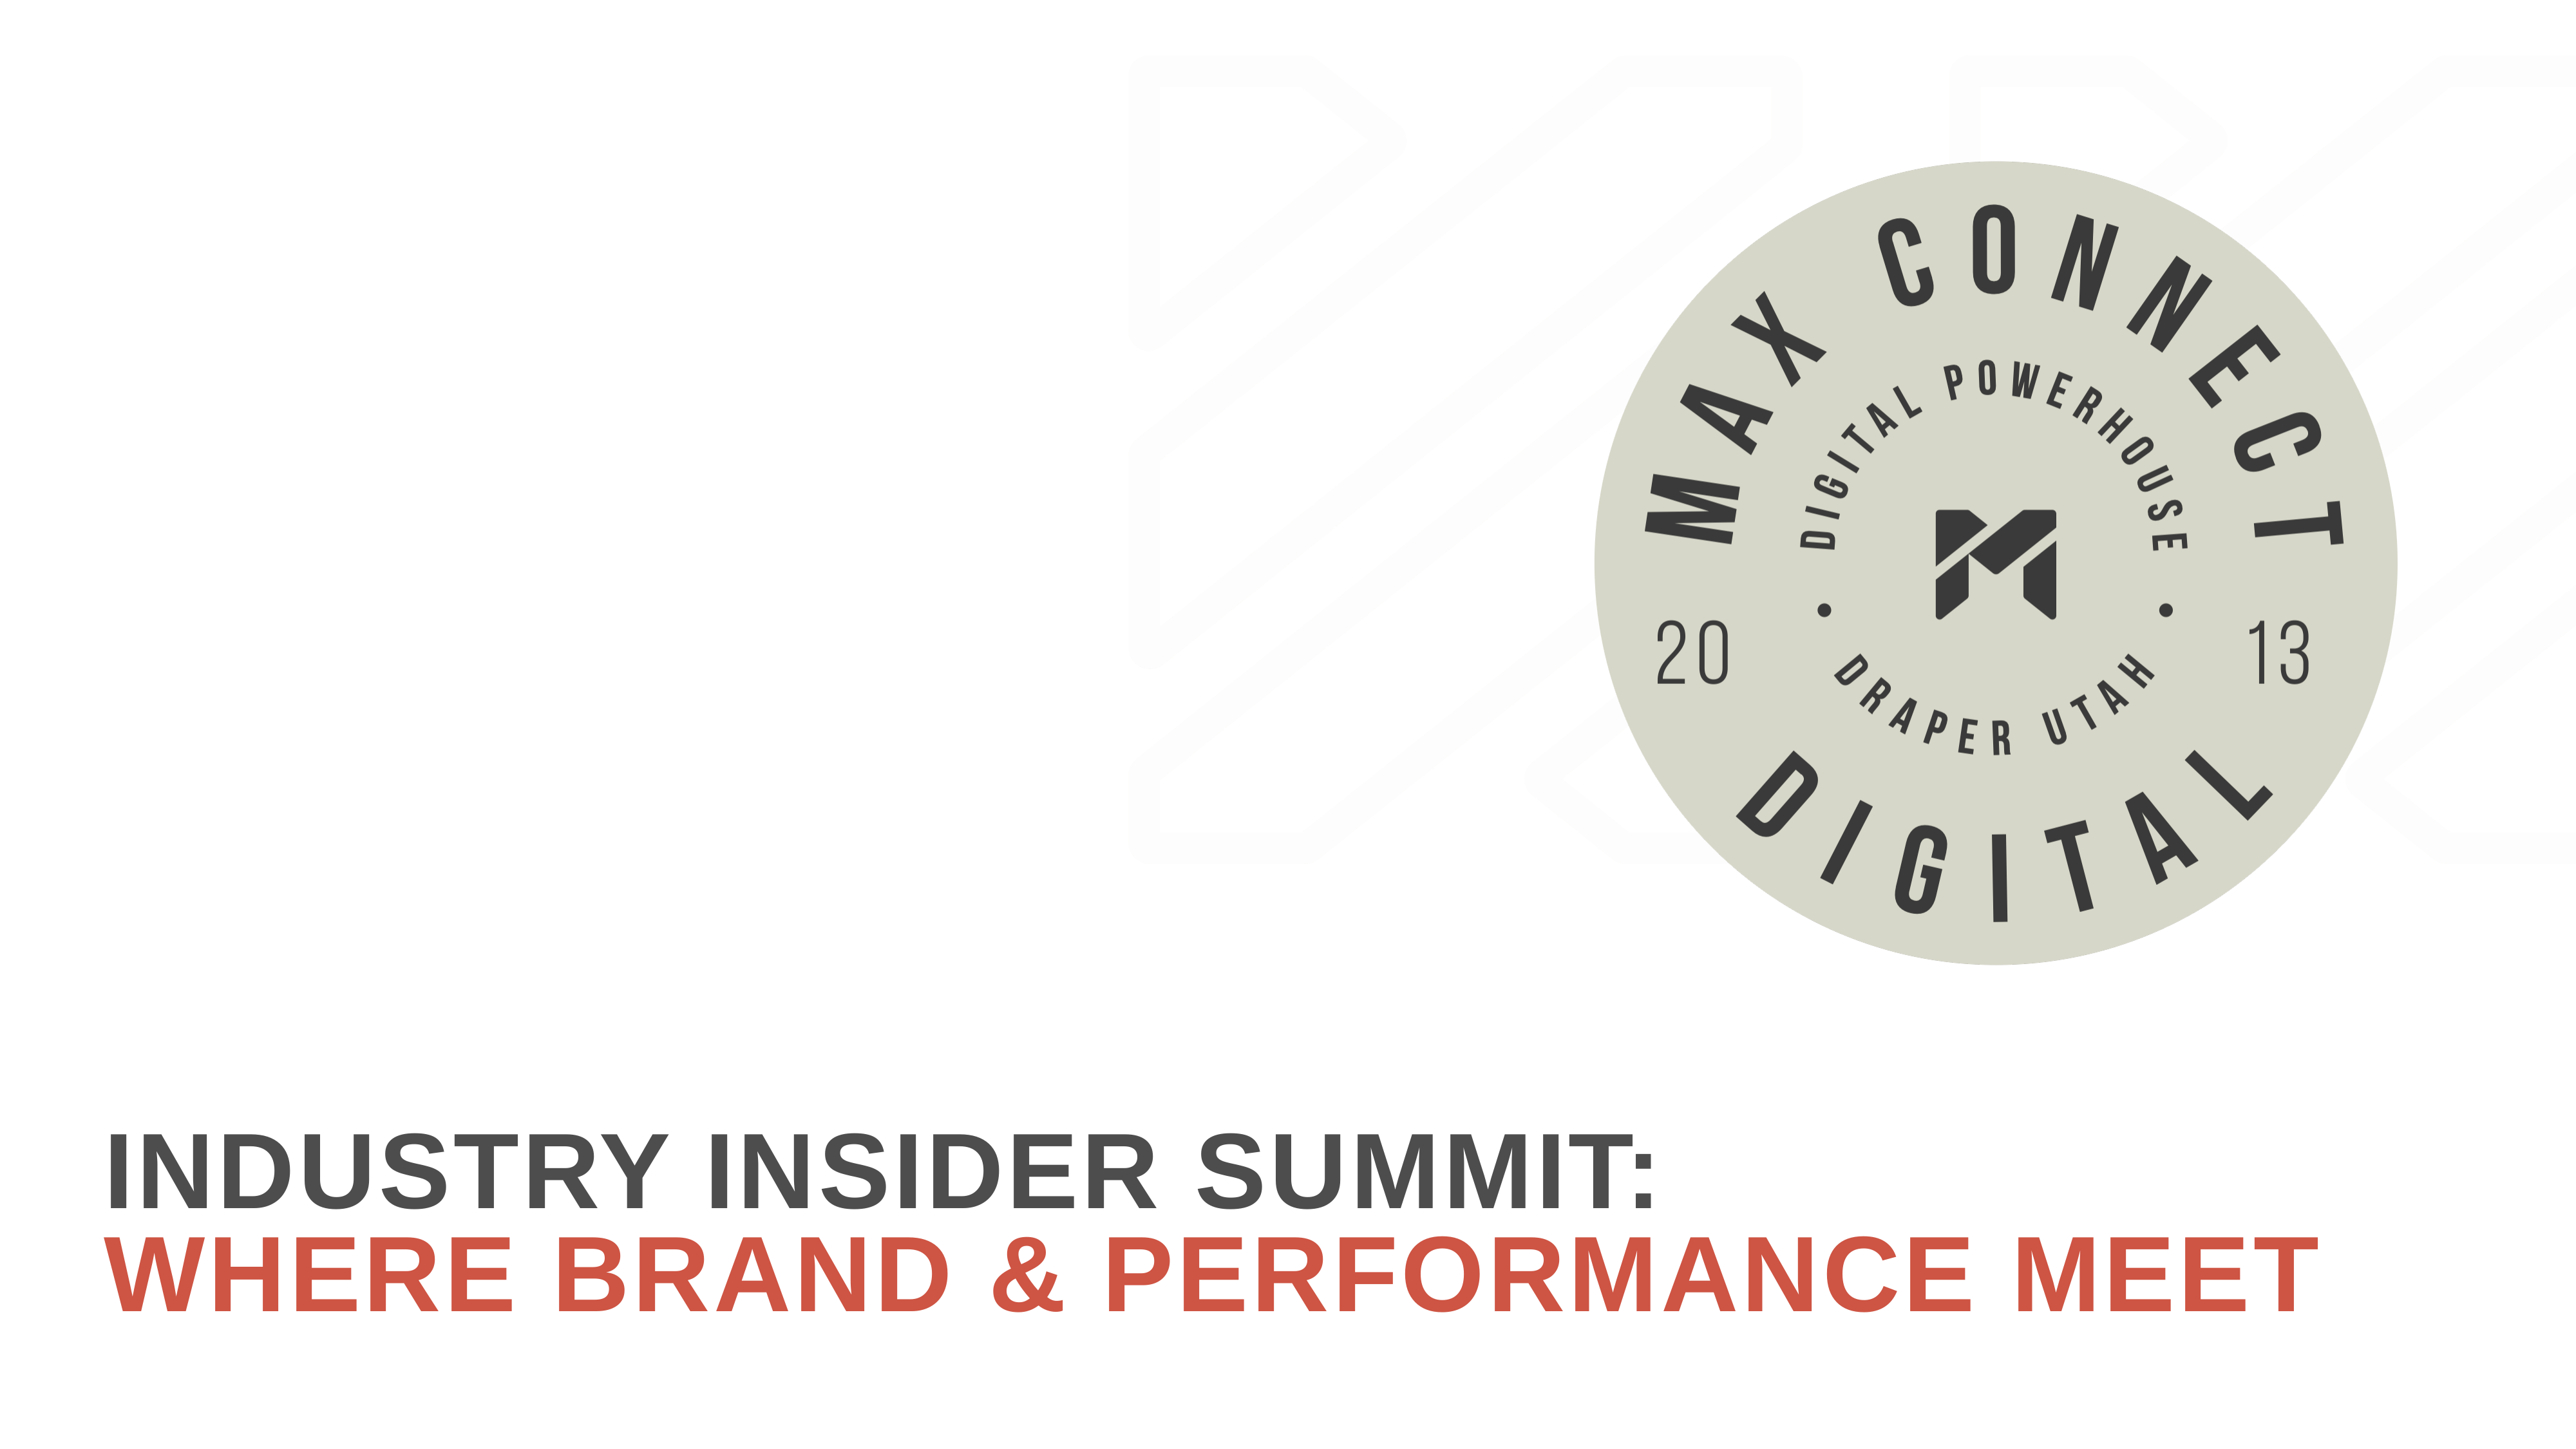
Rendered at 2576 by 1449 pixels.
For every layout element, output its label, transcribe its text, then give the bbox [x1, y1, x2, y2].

picture [1128, 41, 2576, 1095]
text_box Industry Insider Summit: Where brand & performance meet [99, 1121, 2371, 1338]
